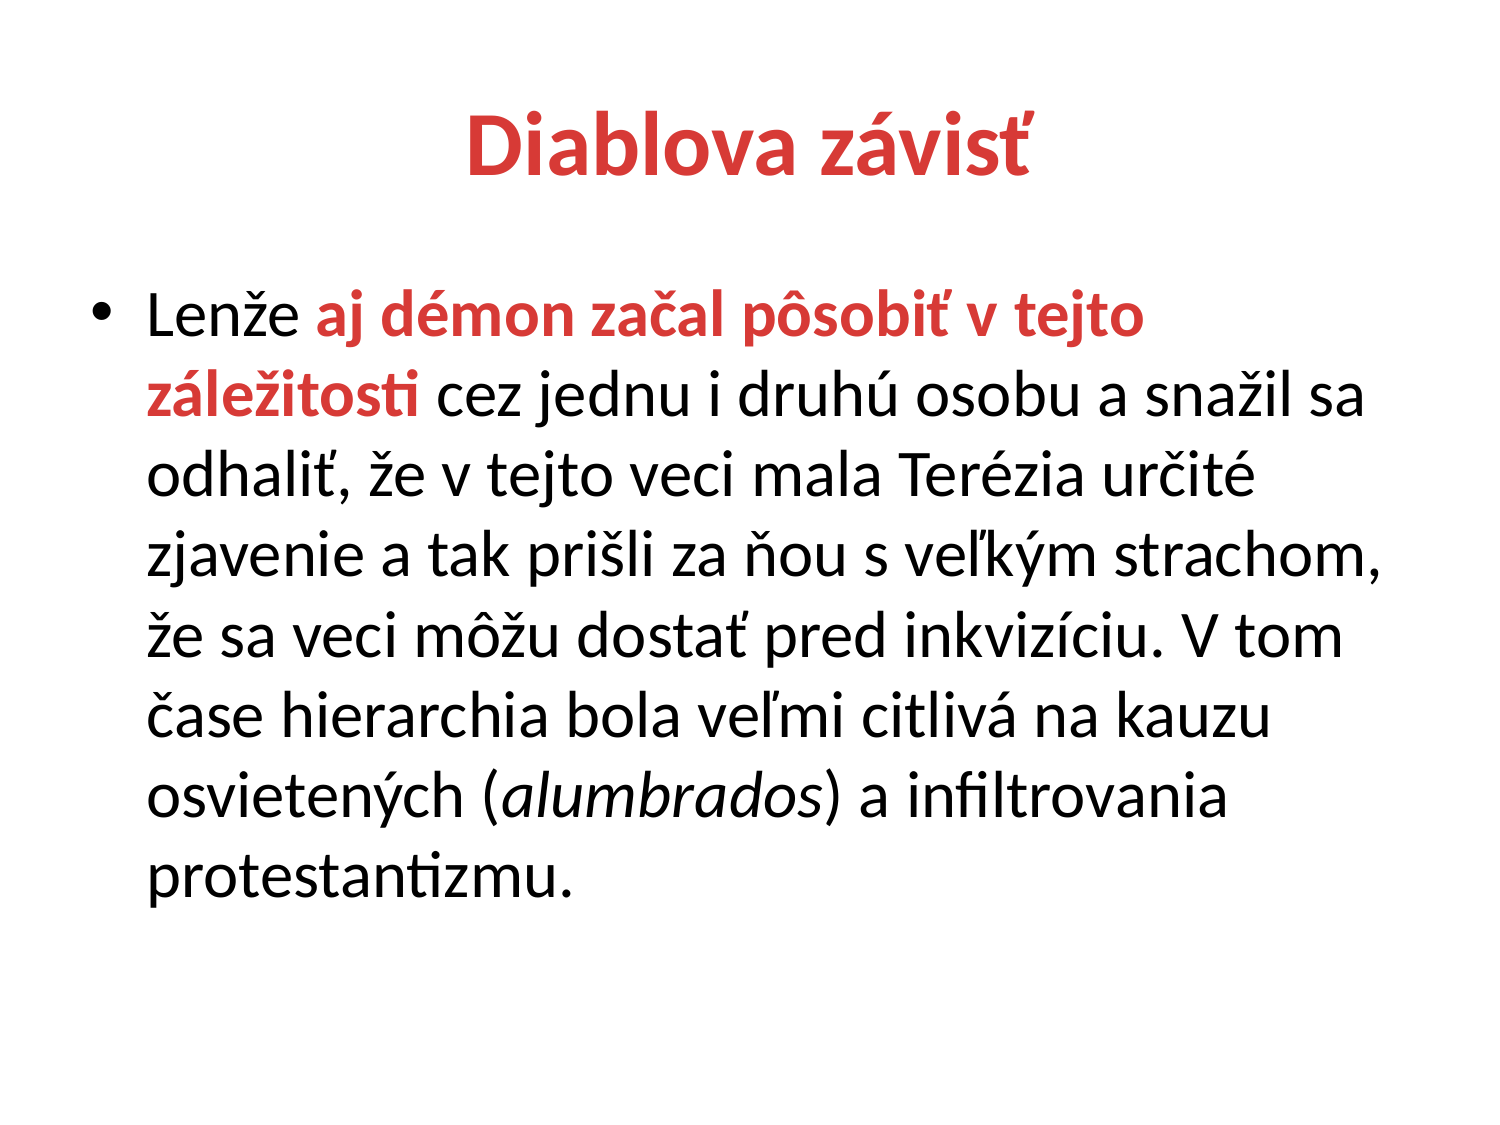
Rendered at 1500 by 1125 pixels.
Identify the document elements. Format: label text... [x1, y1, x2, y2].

list Lenže aj démon začal pôsobiť v tejto záležitosti cez jednu i druhú osobu a snažil sa odhaliť, že v tejto veci mala Terézia určité zjavenie a tak prišli za ňou s veľkým strachom, že sa veci môžu dostať pred inkvizíciu. V tom čase hierarchia bola veľmi citlivá na kauzu osvietených (alumbrados) a infiltrovania protestantizmu. [75, 262, 1425, 1005]
title Diablova závisť [75, 45, 1425, 233]
